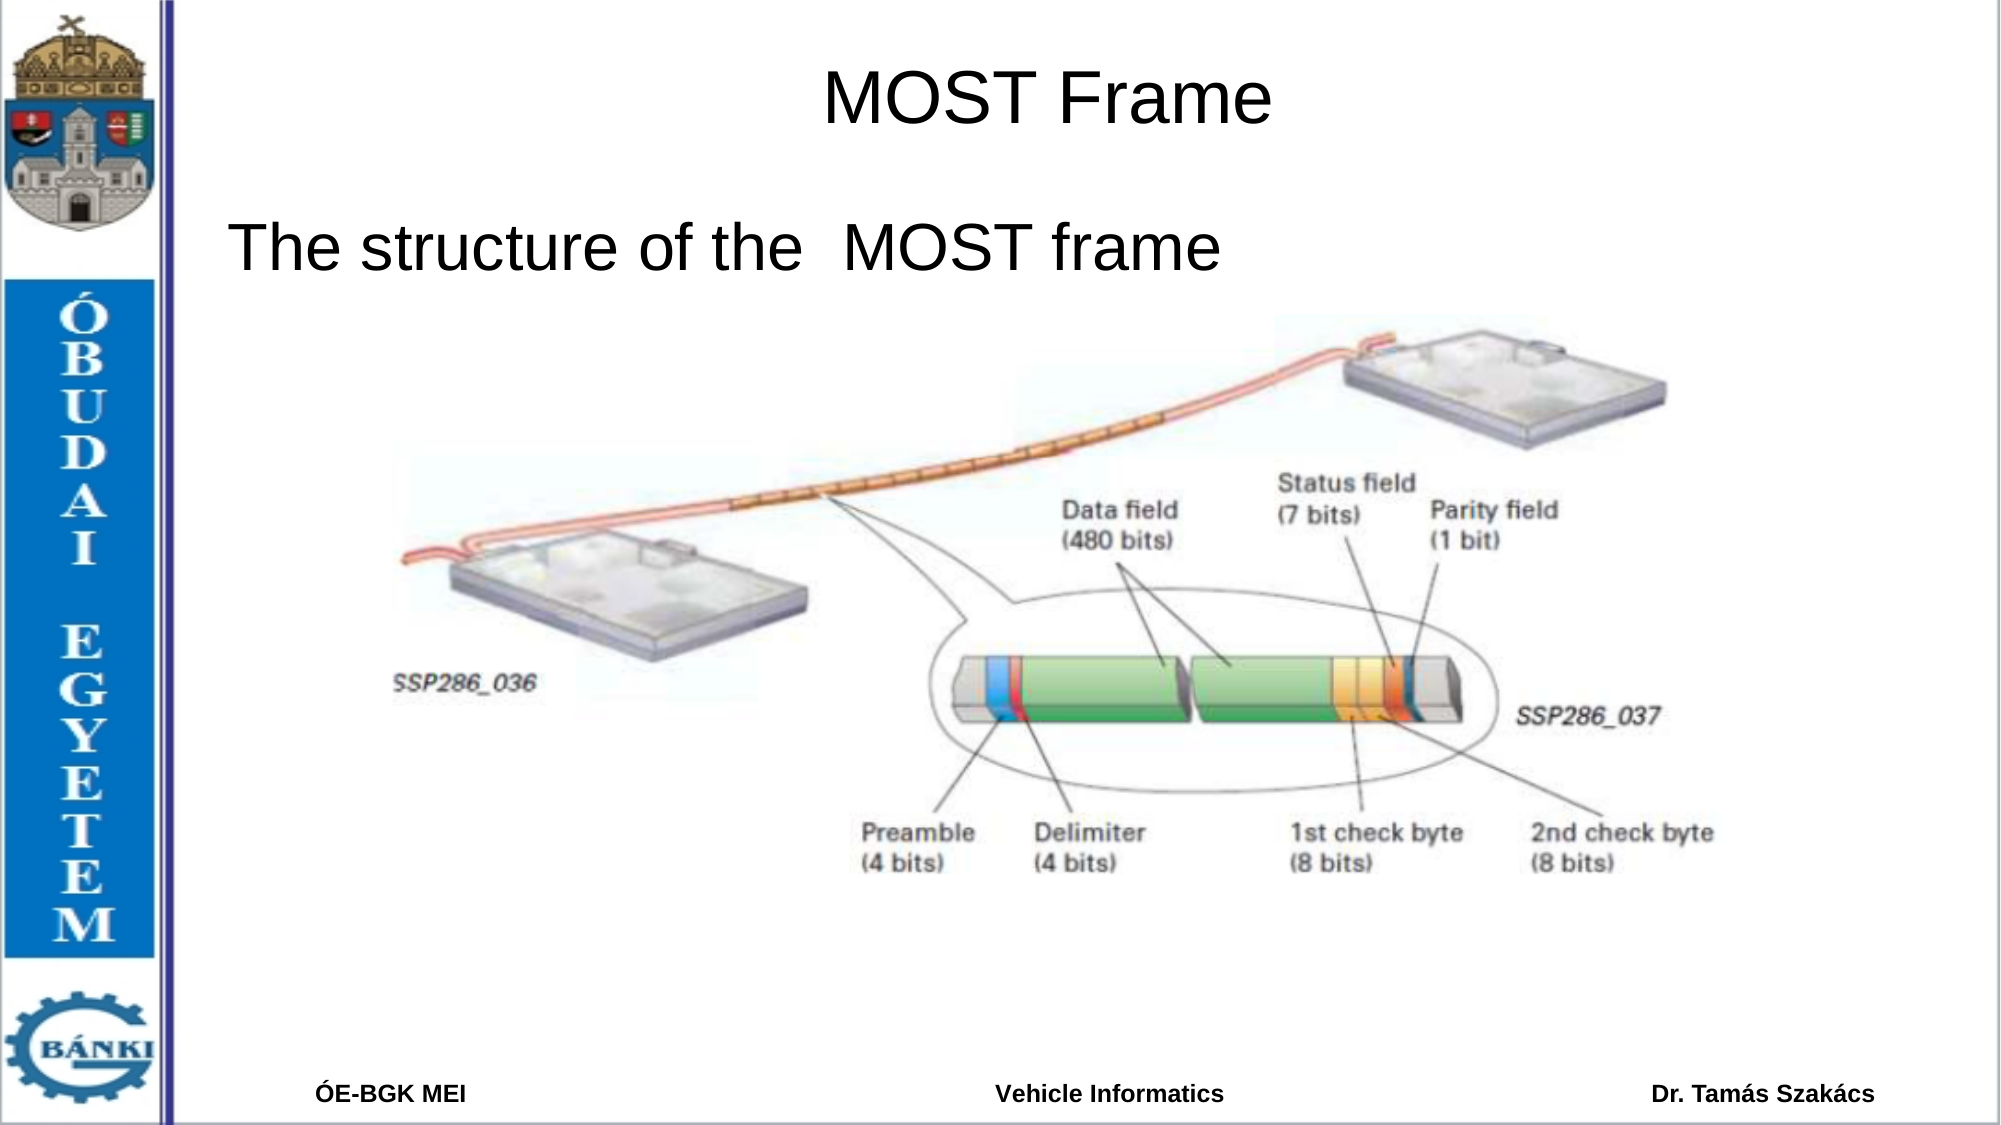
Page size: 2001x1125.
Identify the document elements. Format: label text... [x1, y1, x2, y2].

list The structure of the MOST frame [212, 196, 1900, 1005]
title MOST Frame [228, 37, 1869, 150]
picture [0, 0, 2001, 1125]
